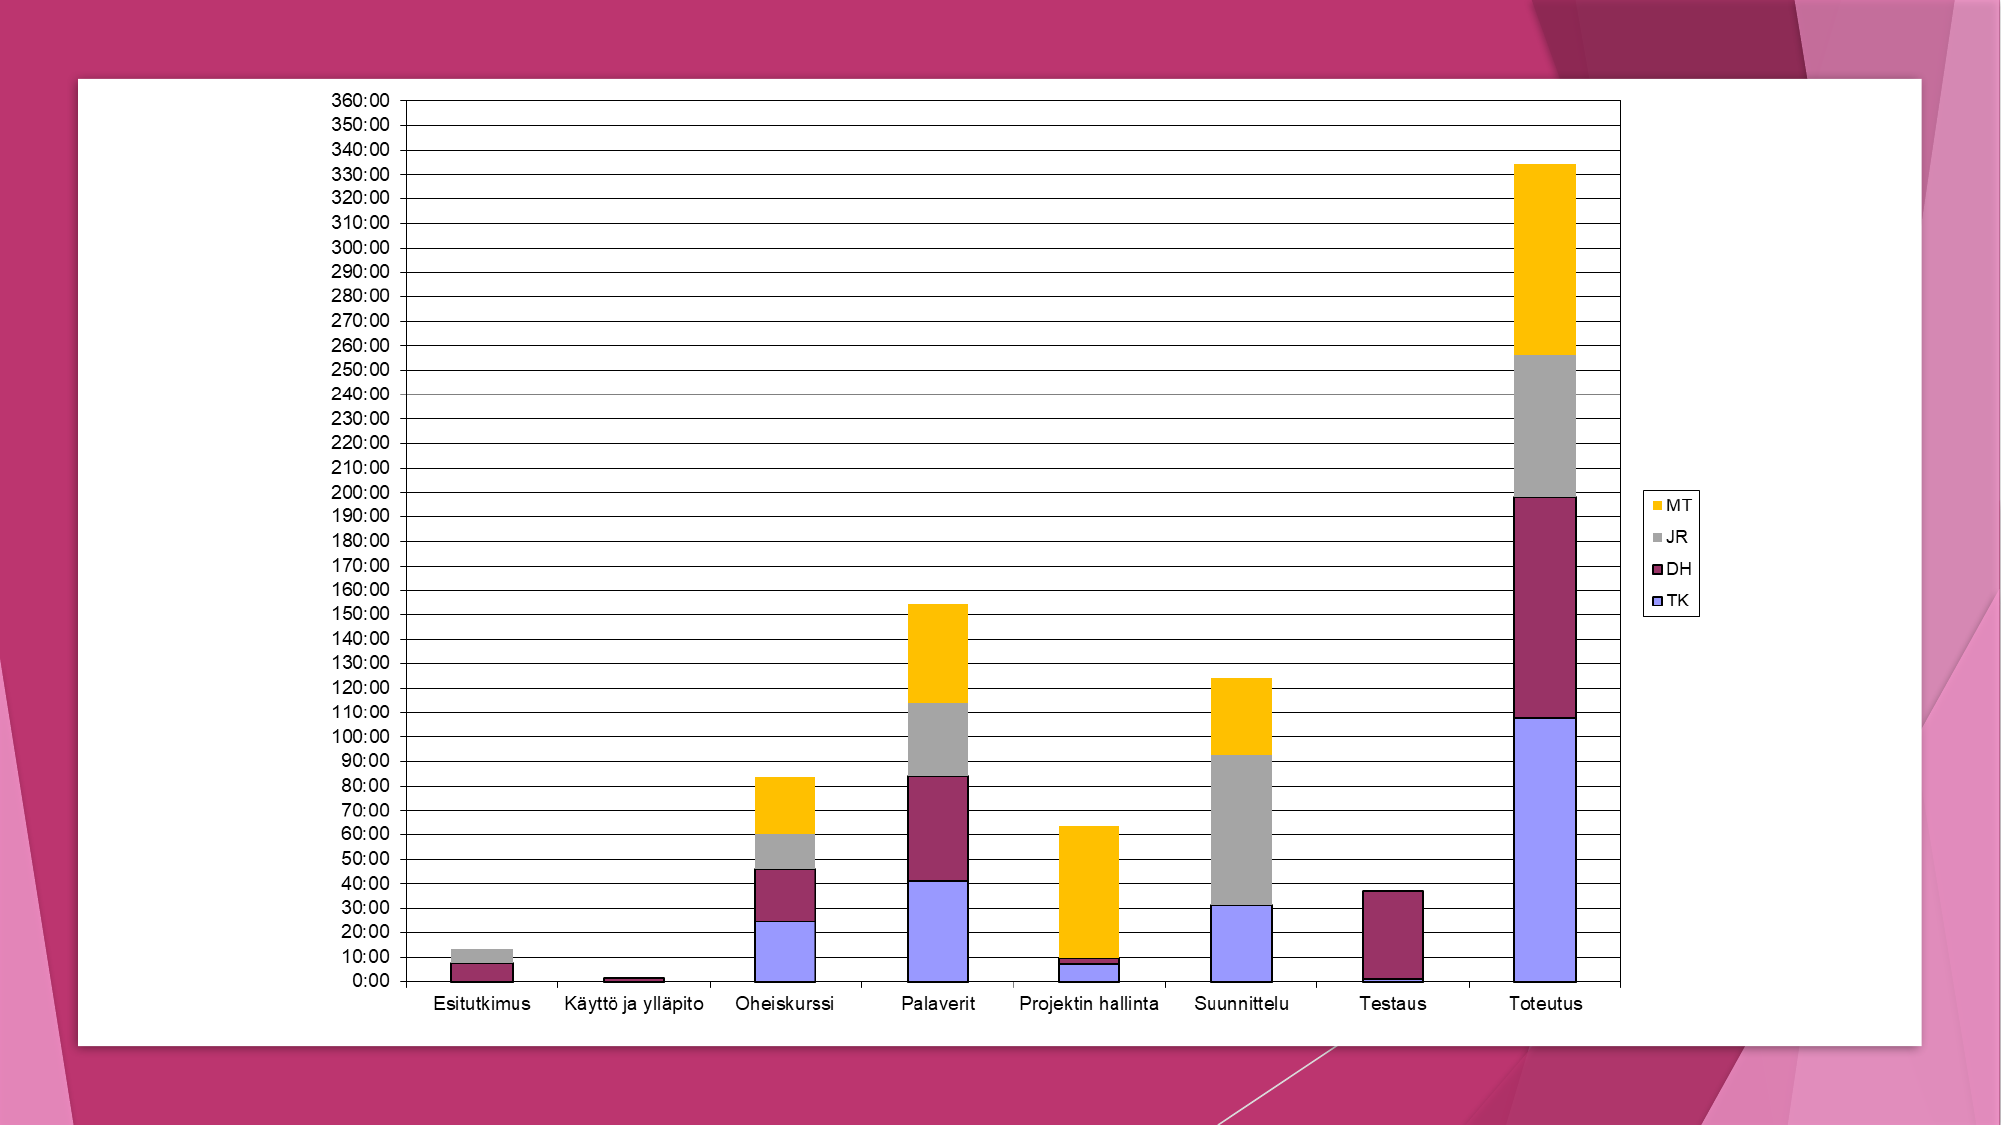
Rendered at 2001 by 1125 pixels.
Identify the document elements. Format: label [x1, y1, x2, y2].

text_box [0, 0, 2000, 1125]
picture [317, 78, 1712, 1027]
